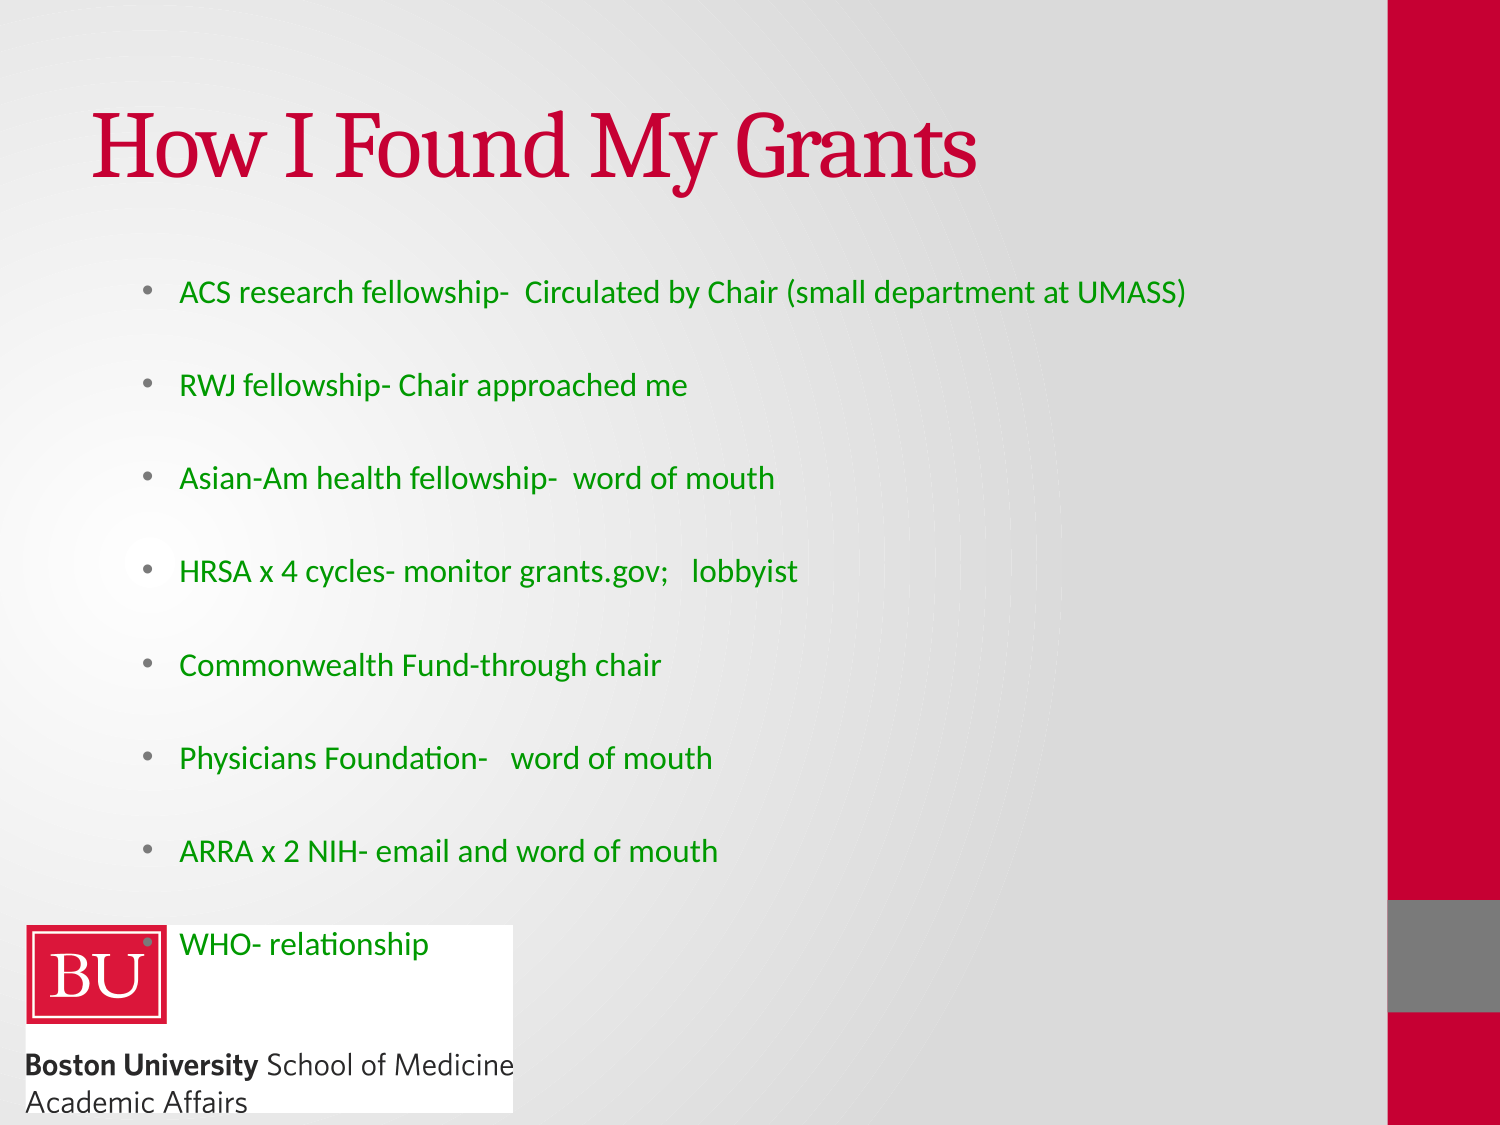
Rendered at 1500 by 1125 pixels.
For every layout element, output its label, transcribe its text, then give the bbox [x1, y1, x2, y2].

title How I Found My Grants [75, 45, 1325, 233]
list ACS research fellowship- Circulated by Chair (small department at UMASS) RWJ fellowship- Chair approached me Asian-Am health fellowship- word of mouth HRSA x 4 cycles- monitor grants.gov; lobbyist Commonwealth Fund-through chair Physicians Foundation- word of mouth ARRA x 2 NIH- email and word of mouth WHO- relationship [107, 262, 1359, 1051]
picture [25, 925, 513, 1113]
